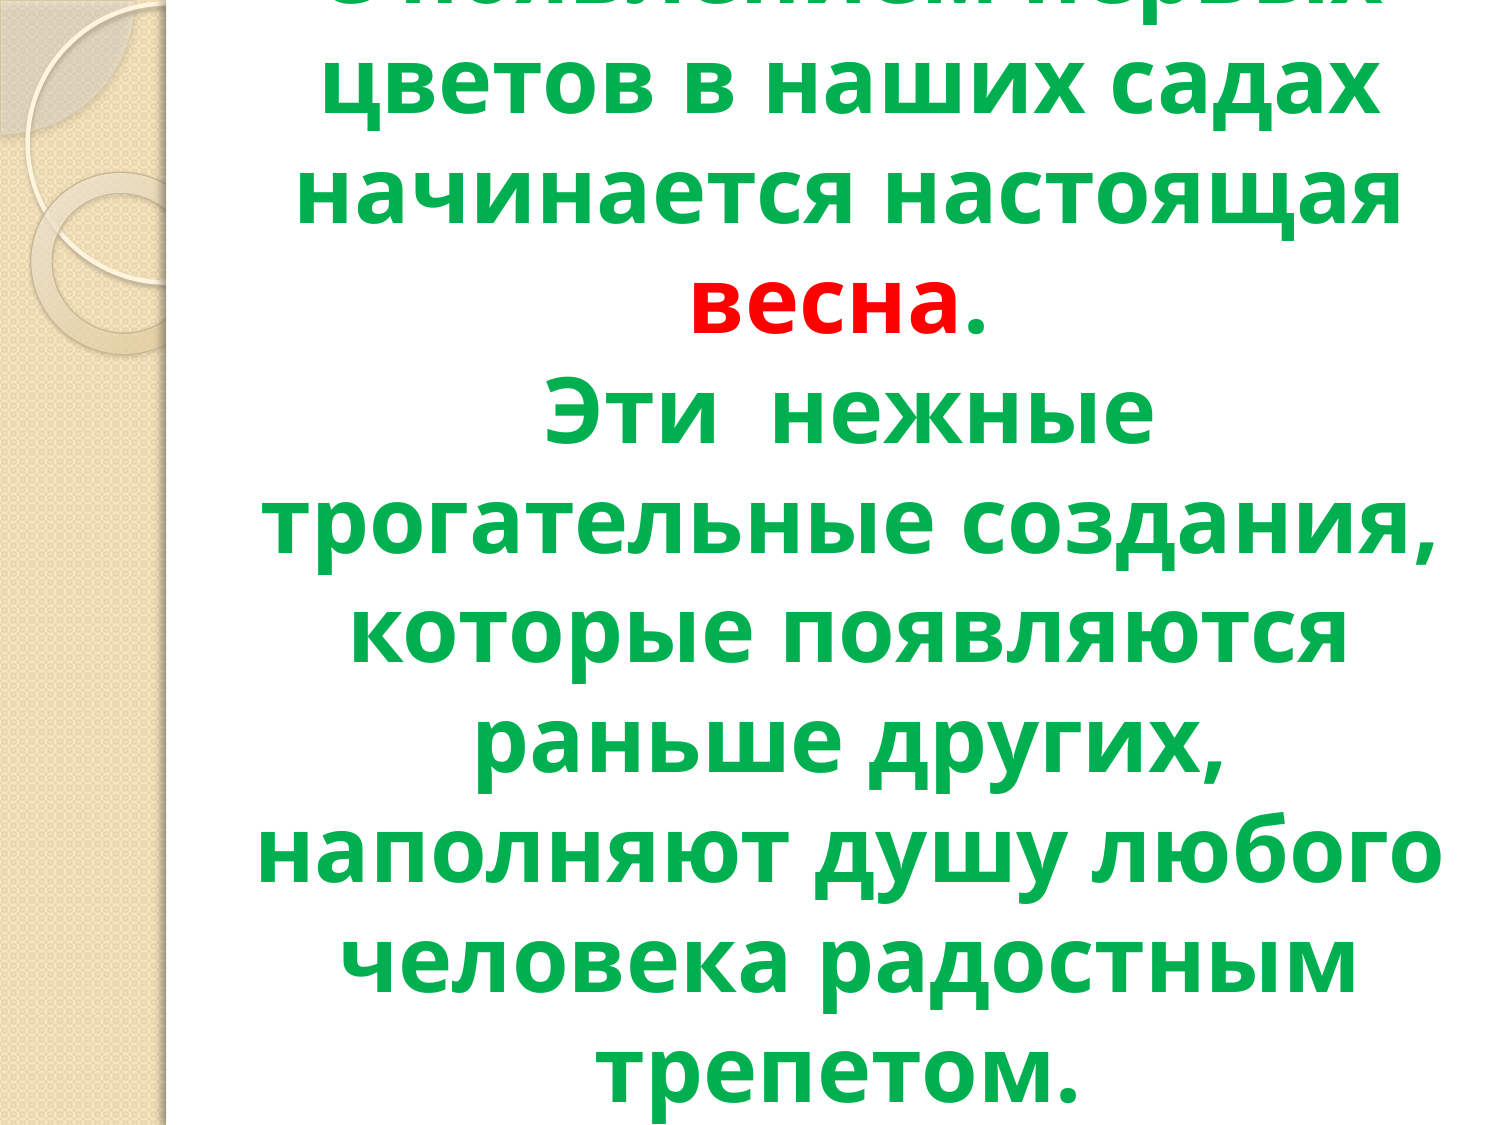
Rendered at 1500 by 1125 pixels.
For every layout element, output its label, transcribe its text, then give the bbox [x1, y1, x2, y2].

title С появлением первых цветов в наших садах начинается настоящая весна. Эти нежные трогательные создания, которые появляются раньше других, наполняют душу любого человека радостным трепетом. [235, 45, 1466, 988]
